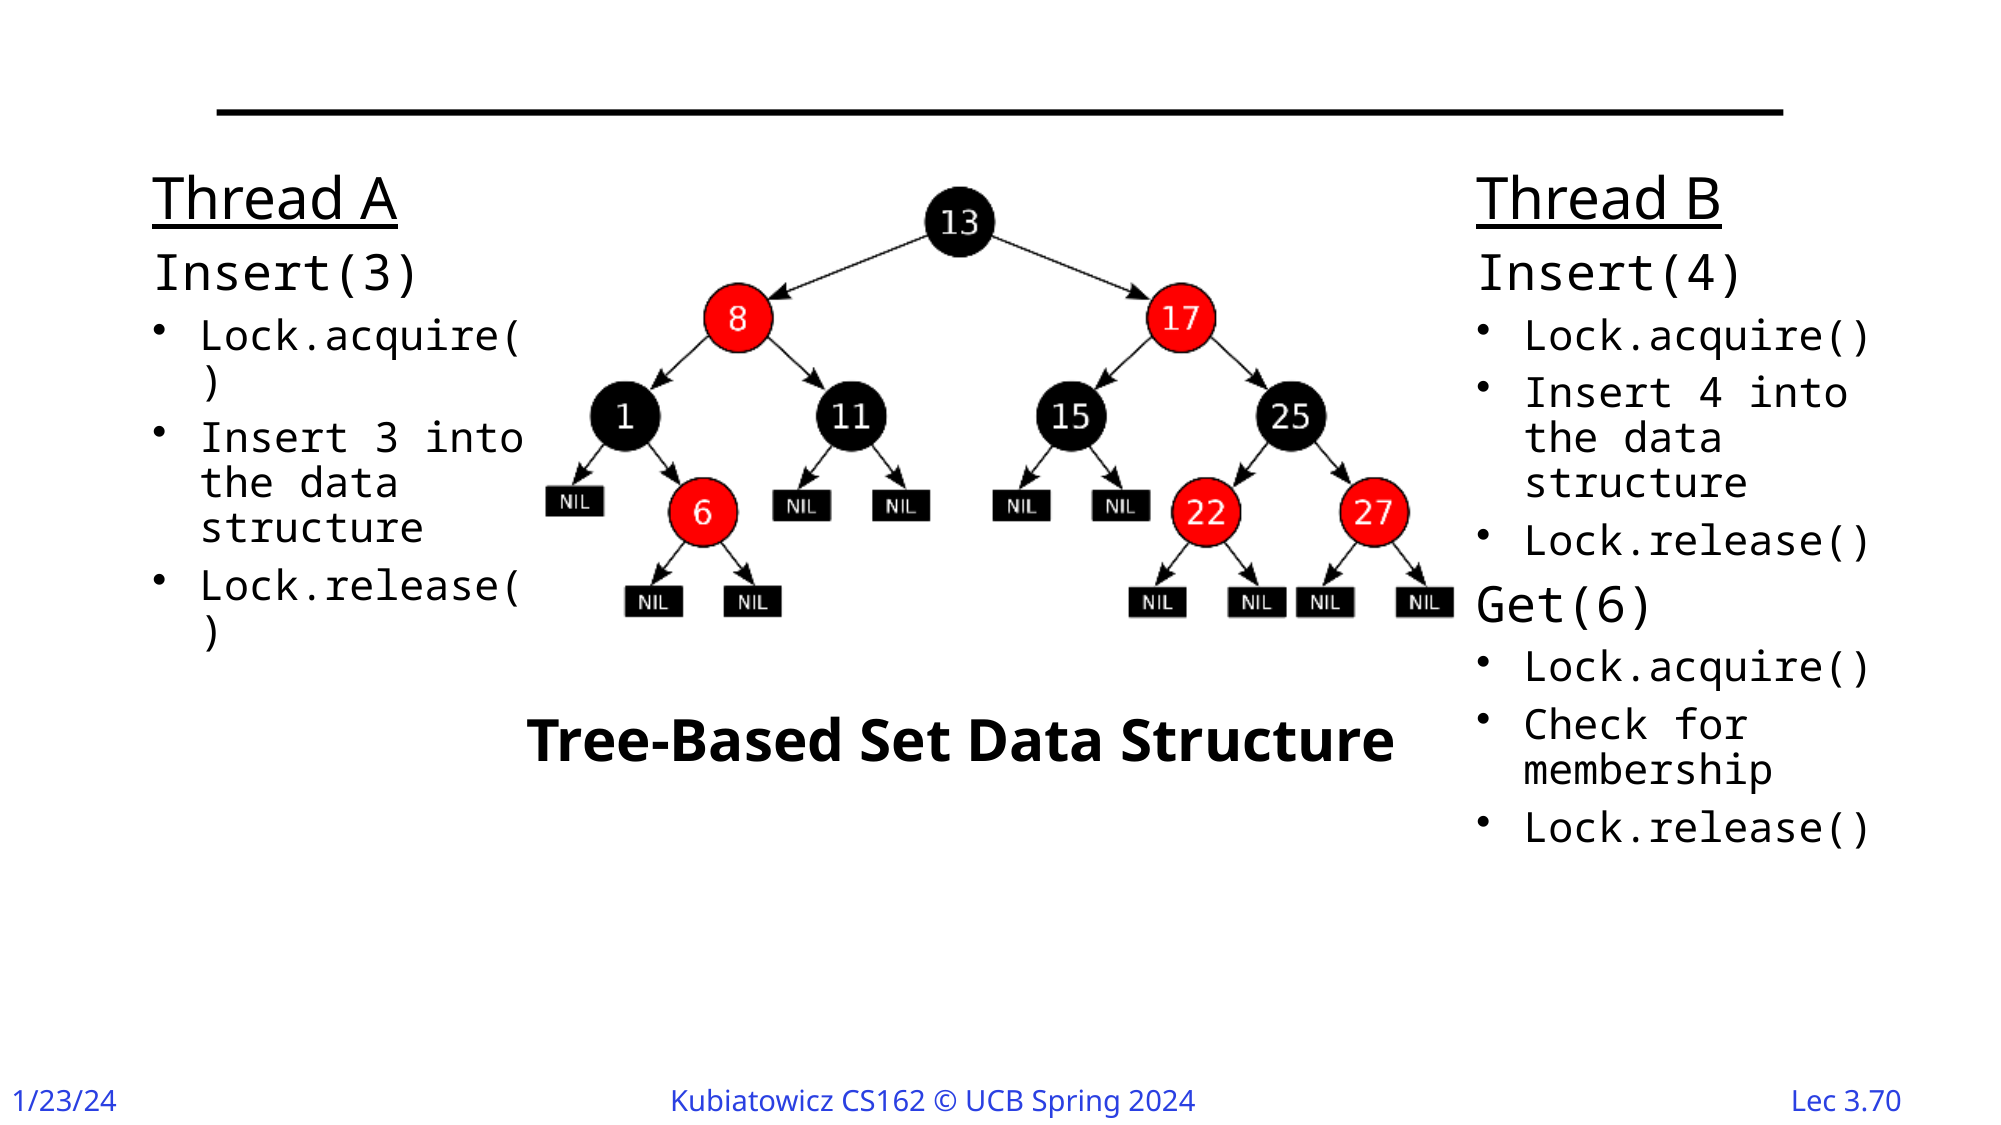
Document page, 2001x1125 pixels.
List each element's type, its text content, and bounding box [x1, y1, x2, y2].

picture [538, 176, 1462, 622]
list Thread B Insert(4) Lock.acquire() Insert 4 into the data structure Lock.release() Get(6) Lock.acquire() Check for membership Lock.release() [1461, 162, 1912, 954]
text_box Tree-Based Set Data Structure [511, 695, 1411, 781]
list Thread A Insert(3) Lock.acquire() Insert 3 into the data structure Lock.release() [137, 162, 559, 877]
